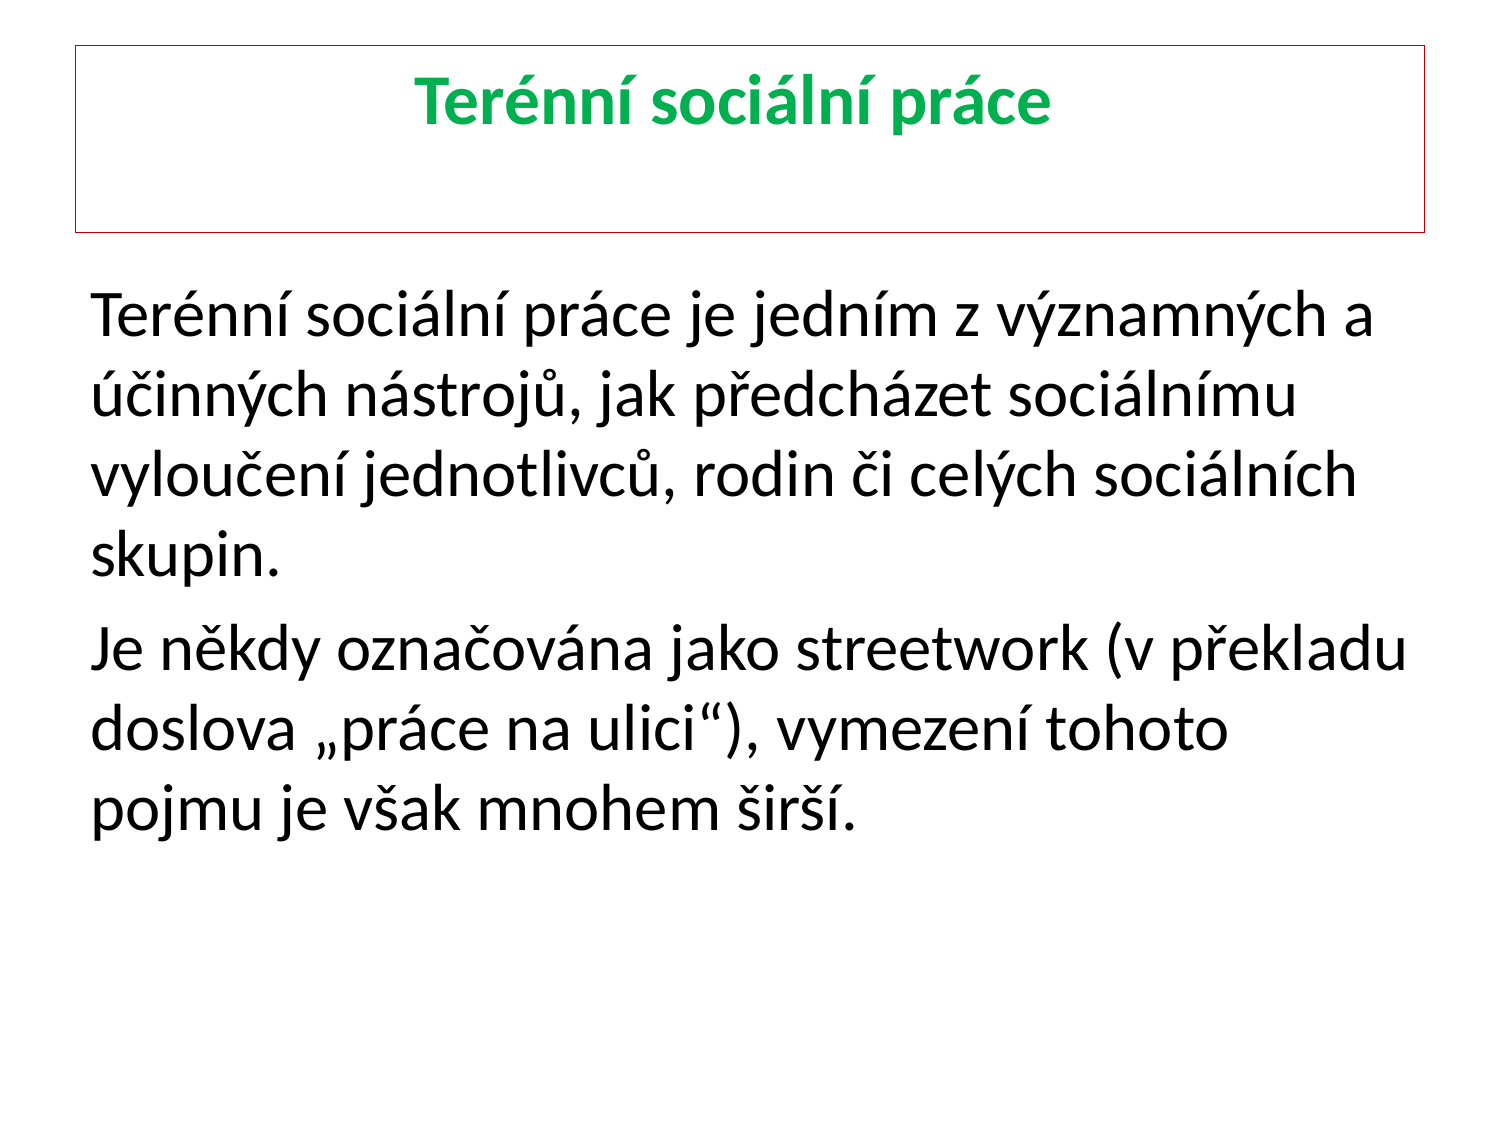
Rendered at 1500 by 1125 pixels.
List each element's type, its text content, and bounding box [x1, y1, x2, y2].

list Terénní sociální práce je jedním z významných a účinných nástrojů, jak předcházet sociálnímu vyloučení jednotlivců, rodin či celých sociálních skupin. Je někdy označována jako streetwork (v překladu doslova „práce na ulici“), vymezení tohoto pojmu je však mnohem širší. [75, 262, 1425, 1005]
title Terénní sociální práce [75, 45, 1425, 233]
